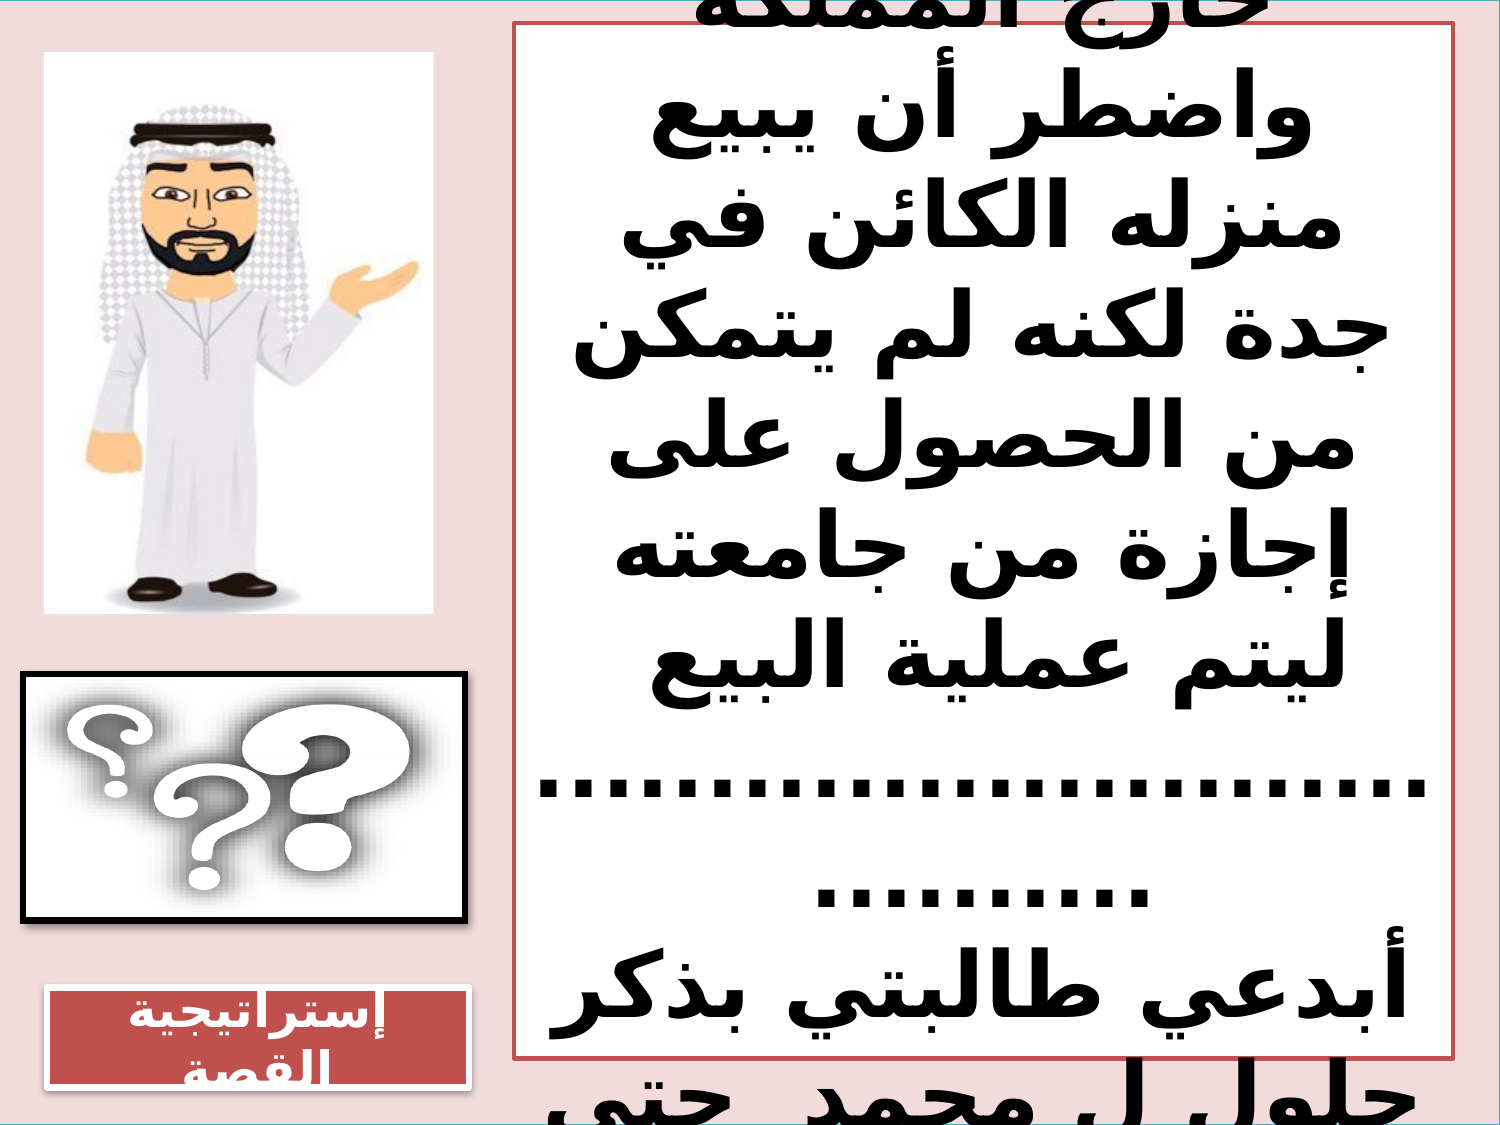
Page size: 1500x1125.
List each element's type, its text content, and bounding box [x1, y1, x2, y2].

text_box [0, 0, 1500, 1125]
text_box إستراتيجية القصة [44, 984, 472, 1091]
text_box محمد طالب مبتعث خارج المملكة واضطر أن يبيع منزله الكائن في جدة لكنه لم يتمكن من الحصول على إجازة من جامعته ليتم عملية البيع .................................... أبدعي طالبتي بذكر حلول ل محمد حتى يتم عملية البيع؟ [512, 21, 1455, 1061]
picture [26, 676, 462, 918]
picture [43, 52, 434, 614]
